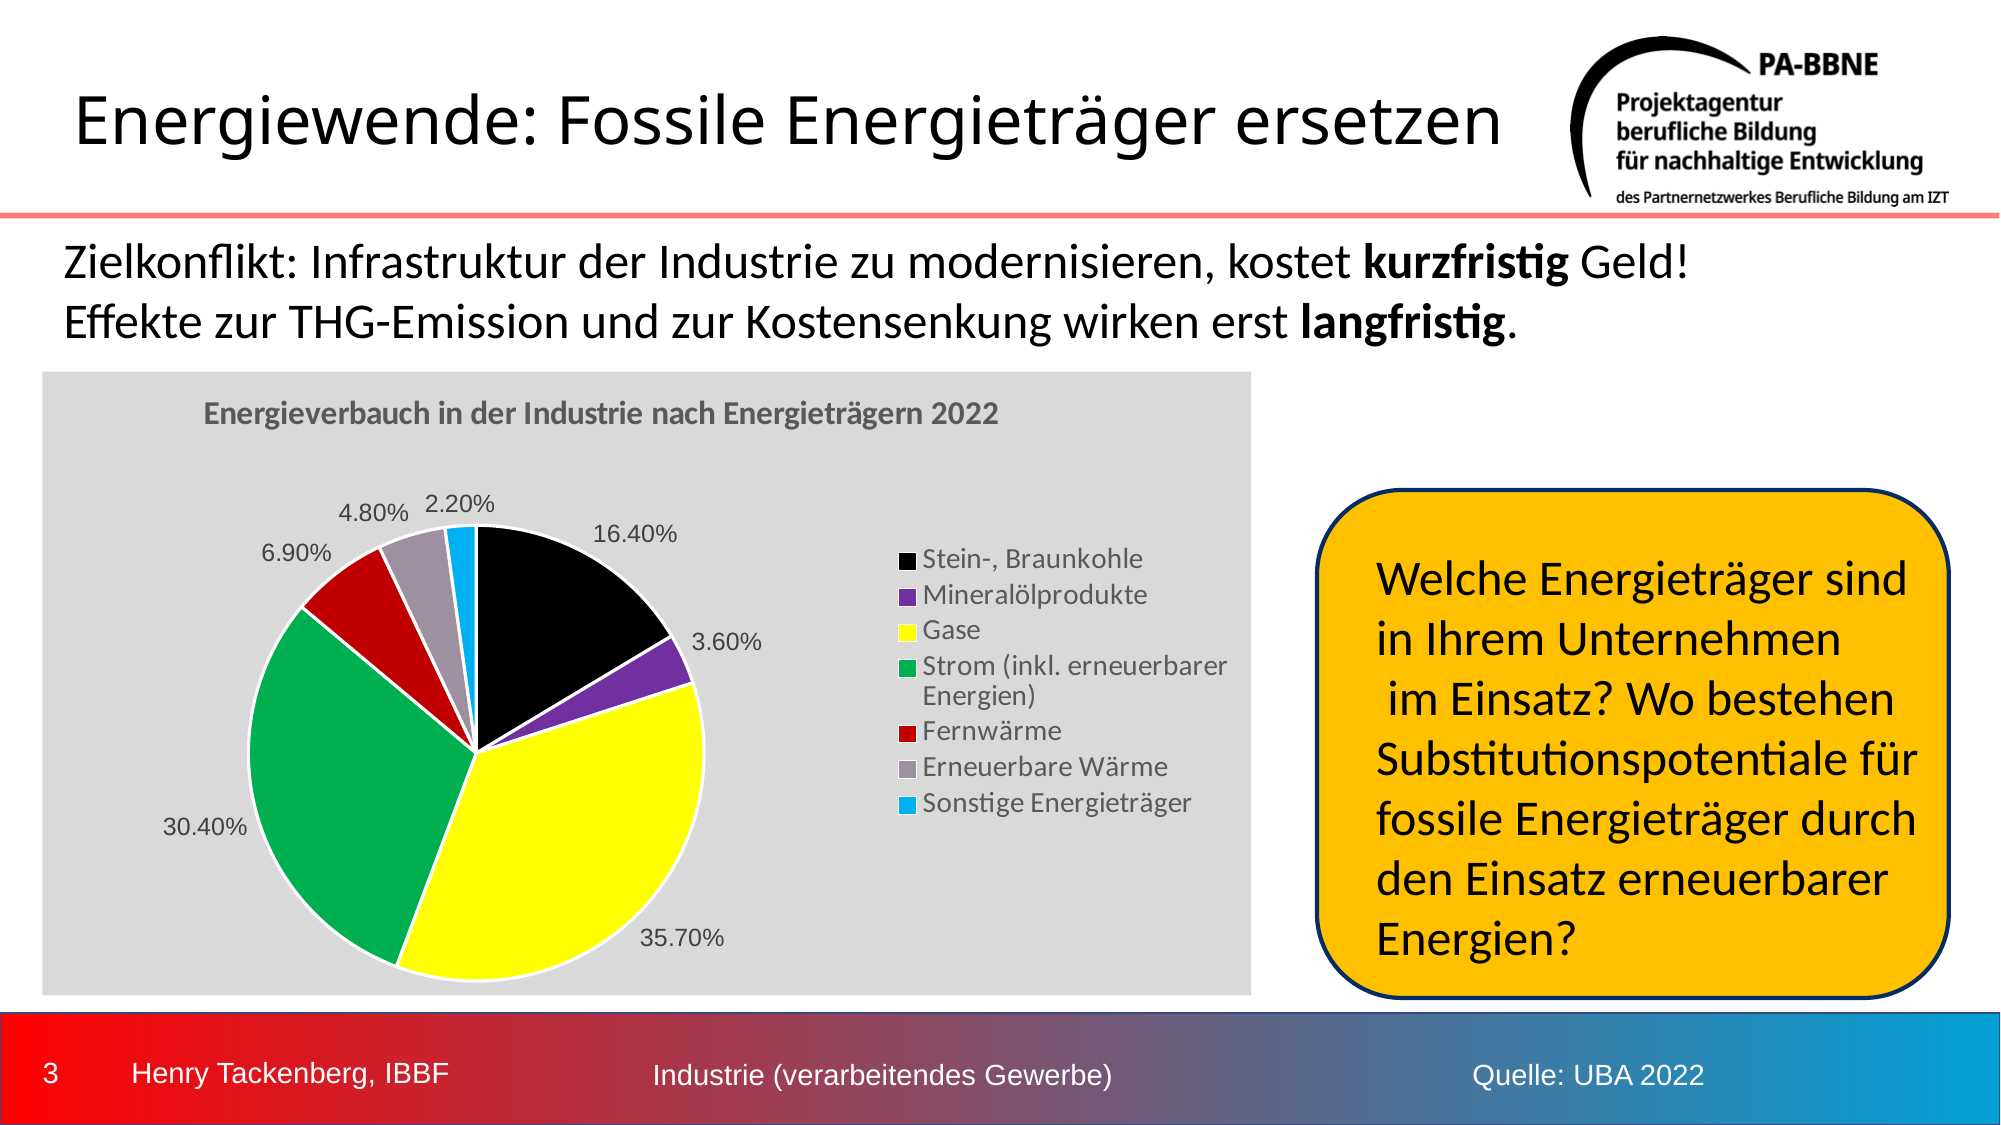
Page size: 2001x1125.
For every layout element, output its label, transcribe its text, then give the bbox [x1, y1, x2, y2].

title Energiewende: Fossile Energieträger ersetzen [59, 29, 1536, 207]
chart [42, 371, 1252, 996]
list Industrie (verarbeitendes Gewerbe) [549, 1026, 1179, 1118]
text_box [1314, 491, 1376, 997]
text_box Henry Tackenberg, IBBF [116, 1026, 534, 1118]
picture [1570, 36, 1949, 207]
slide_number 3 [0, 1026, 102, 1118]
list Quelle: UBA 2022 [1191, 1026, 1949, 1118]
text_box Welche Energieträger sind in Ihrem Unternehmen im Einsatz? Wo bestehen Substitutionspotentiale für fossile Energieträger durch den Einsatz erneuerbarer Energien? [1376, 451, 1949, 1060]
text_box Zielkonflikt: Infrastruktur der Industrie zu modernisieren, kostet kurzfristig Geld! Effekte zur THG-Emission und zur Kostensenkung wirken erst langfristig. [48, 220, 1831, 356]
